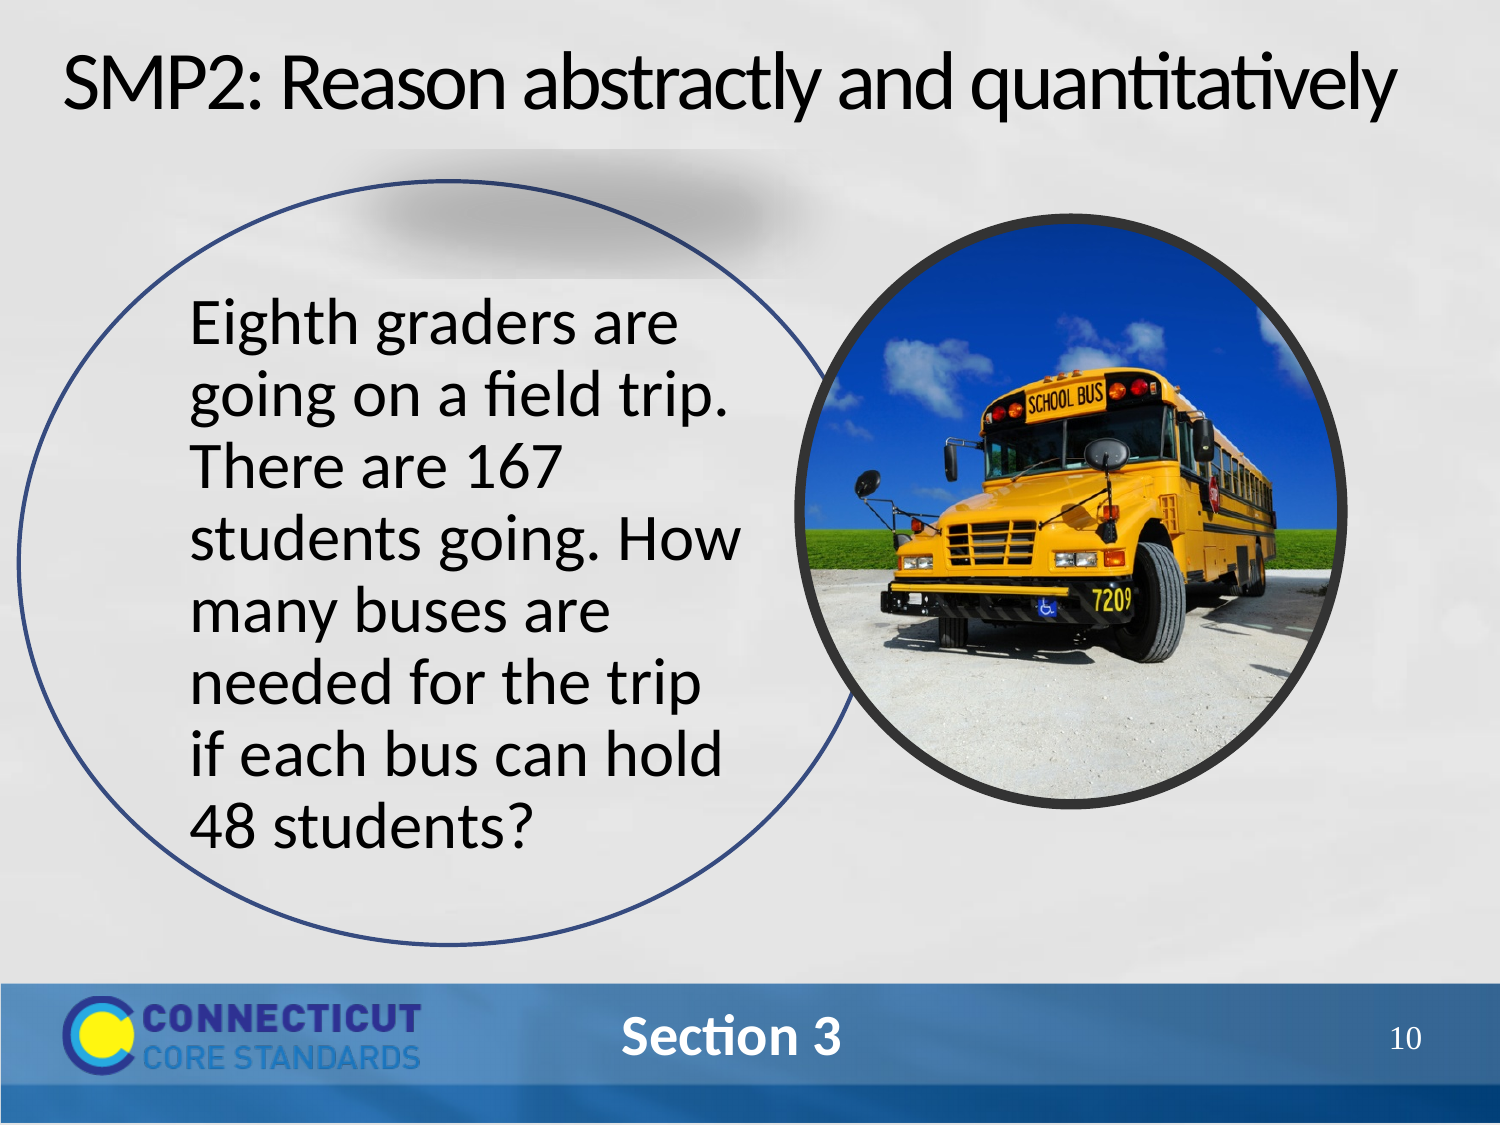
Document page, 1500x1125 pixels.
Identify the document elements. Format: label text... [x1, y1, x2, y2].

slide_number 29 [1075, 996, 1438, 1076]
picture [0, 984, 1500, 1125]
list Eighth graders are going on a field trip. There are 167 students going. How many buses are needed for the trip if each bus can hold 48 students? [189, 287, 750, 869]
footer [62, 996, 424, 1076]
picture [0, 0, 1500, 983]
title SMP2: Reason abstractly and quantitatively [63, 37, 1438, 213]
text_box [750, 288, 794, 838]
text_box [16, 213, 749, 948]
